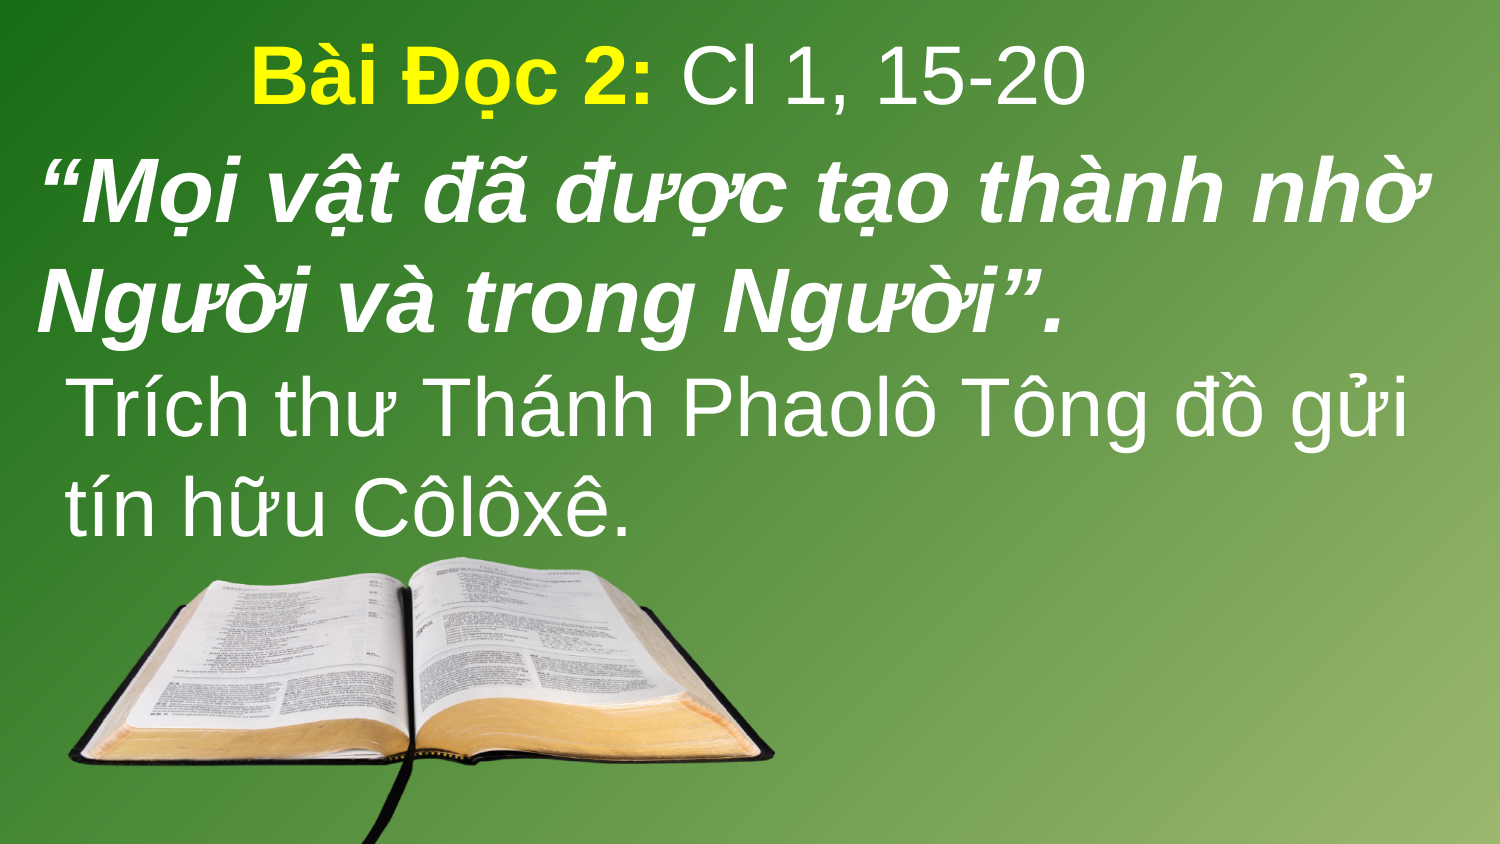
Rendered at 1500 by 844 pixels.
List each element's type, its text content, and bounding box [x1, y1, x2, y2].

text_box “Mọi vật đã được tạo thành nhờ Người và trong Người”. [21, 123, 1479, 358]
text_box Trích thư Thánh Phaolô Tông đồ gửi tín hữu Côlôxê. [50, 346, 1479, 561]
picture [68, 557, 776, 844]
text_box Bài Đọc 2: Cl 1, 15-20 [0, 13, 1363, 129]
